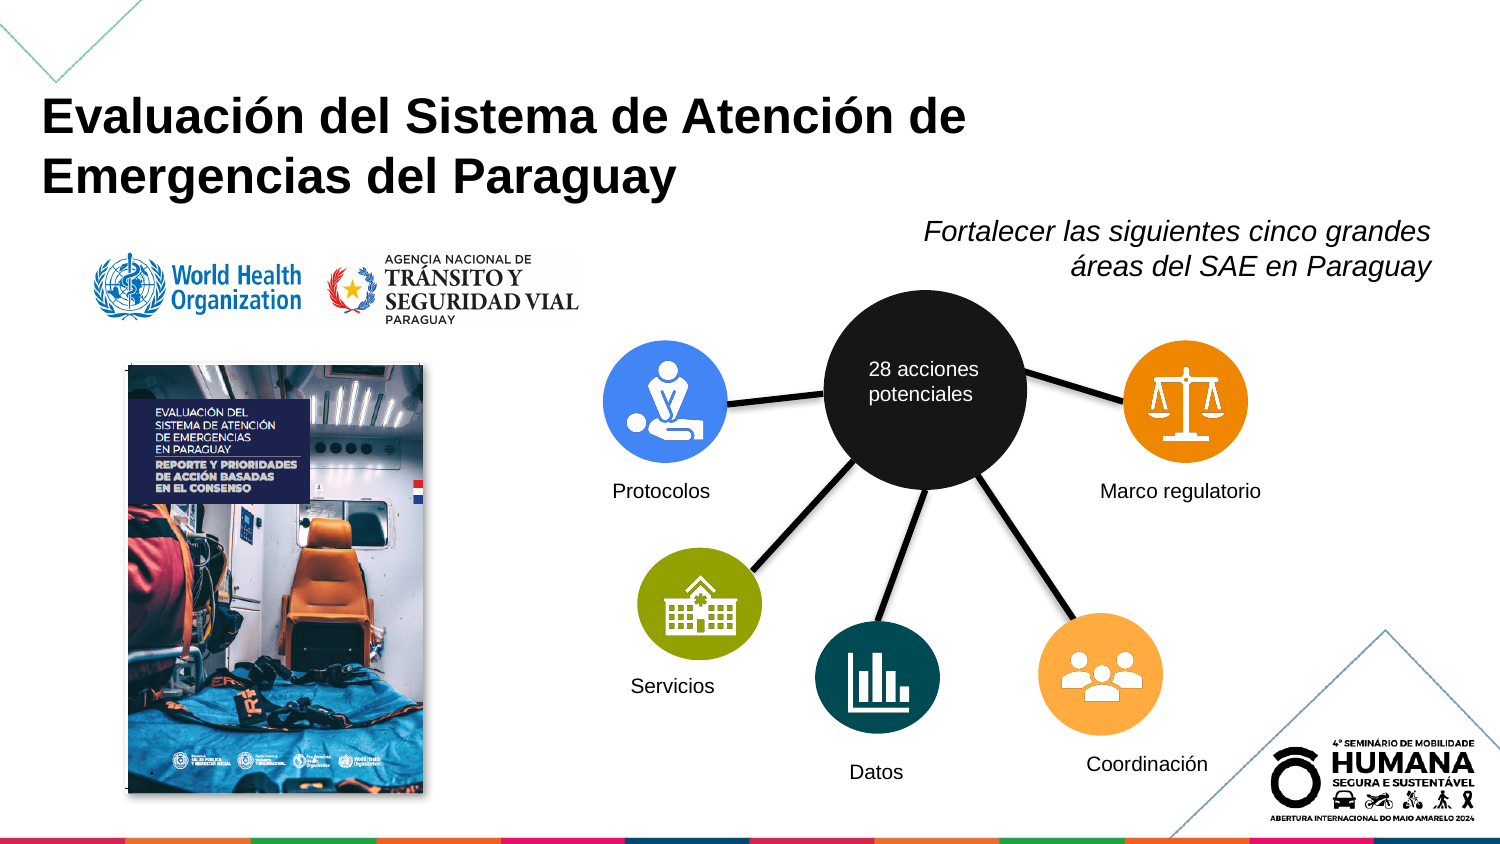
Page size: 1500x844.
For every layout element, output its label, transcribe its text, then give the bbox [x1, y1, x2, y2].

text_box Evaluación del Sistema de Atención de Emergencias del Paraguay [21, 73, 1272, 214]
picture [0, 0, 1500, 844]
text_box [589, 289, 1282, 782]
text_box Fortalecer las siguientes cinco grandes áreas del SAE en Paraguay [883, 205, 1447, 291]
